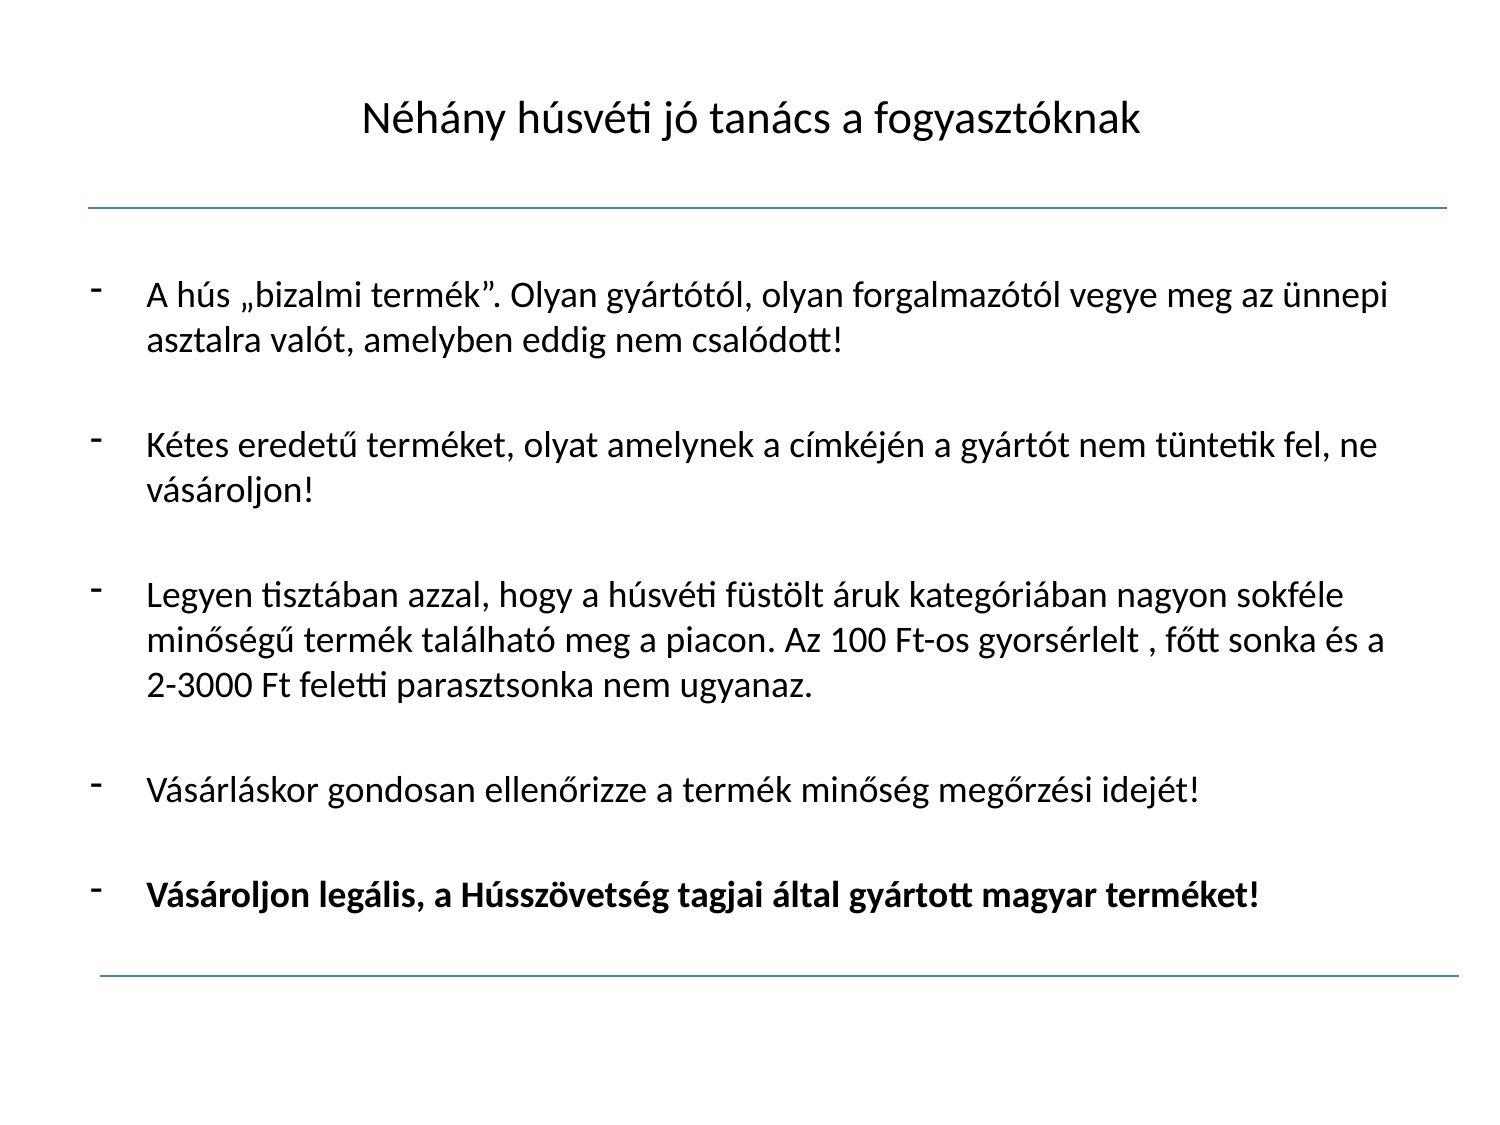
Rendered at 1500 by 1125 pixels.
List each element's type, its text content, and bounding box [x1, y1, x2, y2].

title Néhány húsvéti jó tanács a fogyasztóknak [76, 90, 1427, 186]
list A hús „bizalmi termék”. Olyan gyártótól, olyan forgalmazótól vegye meg az ünnepi asztalra valót, amelyben eddig nem csalódott! Kétes eredetű terméket, olyat amelynek a címkéjén a gyártót nem tüntetik fel, ne vásároljon! Legyen tisztában azzal, hogy a húsvéti füstölt áruk kategóriában nagyon sokféle minőségű termék található meg a piacon. Az 100 Ft-os gyorsérlelt , főtt sonka és a 2-3000 Ft feletti parasztsonka nem ugyanaz. Vásárláskor gondosan ellenőrizze a termék minőség megőrzési idejét! Vásároljon legális, a Hússzövetség tagjai által gyártott magyar terméket! [75, 262, 1425, 1005]
